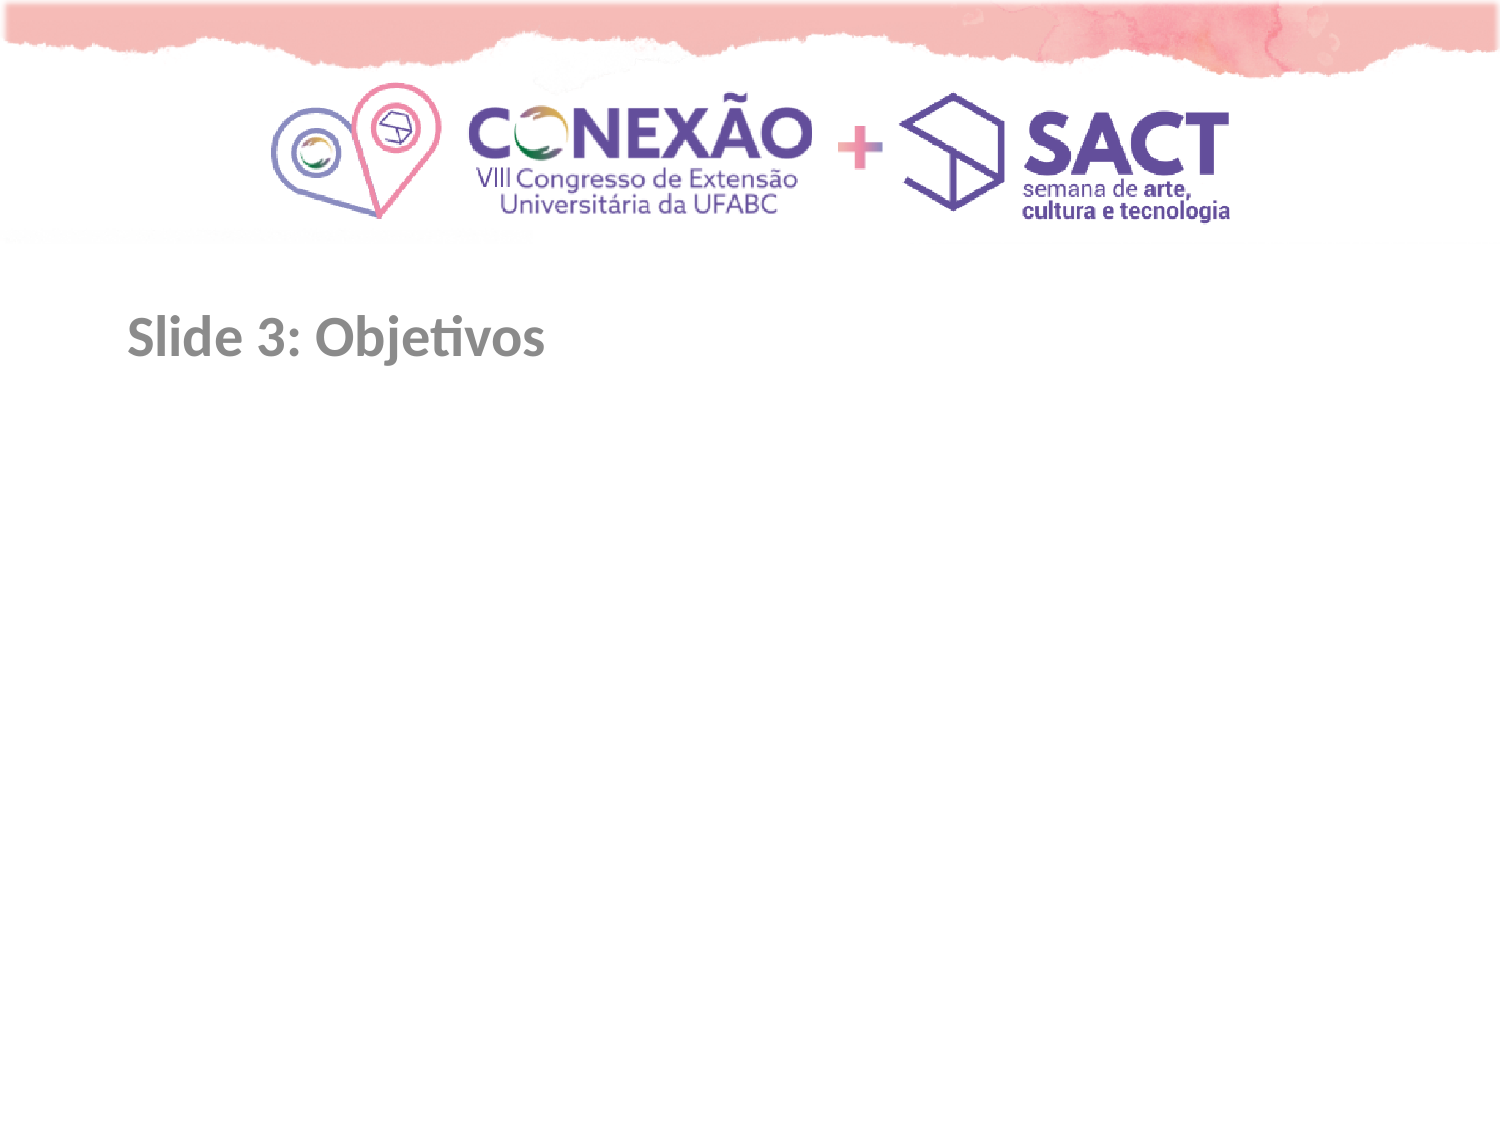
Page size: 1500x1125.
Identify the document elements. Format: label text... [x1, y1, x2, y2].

picture [0, 0, 1500, 244]
text_box Slide 3: Objetivos [112, 290, 1412, 975]
